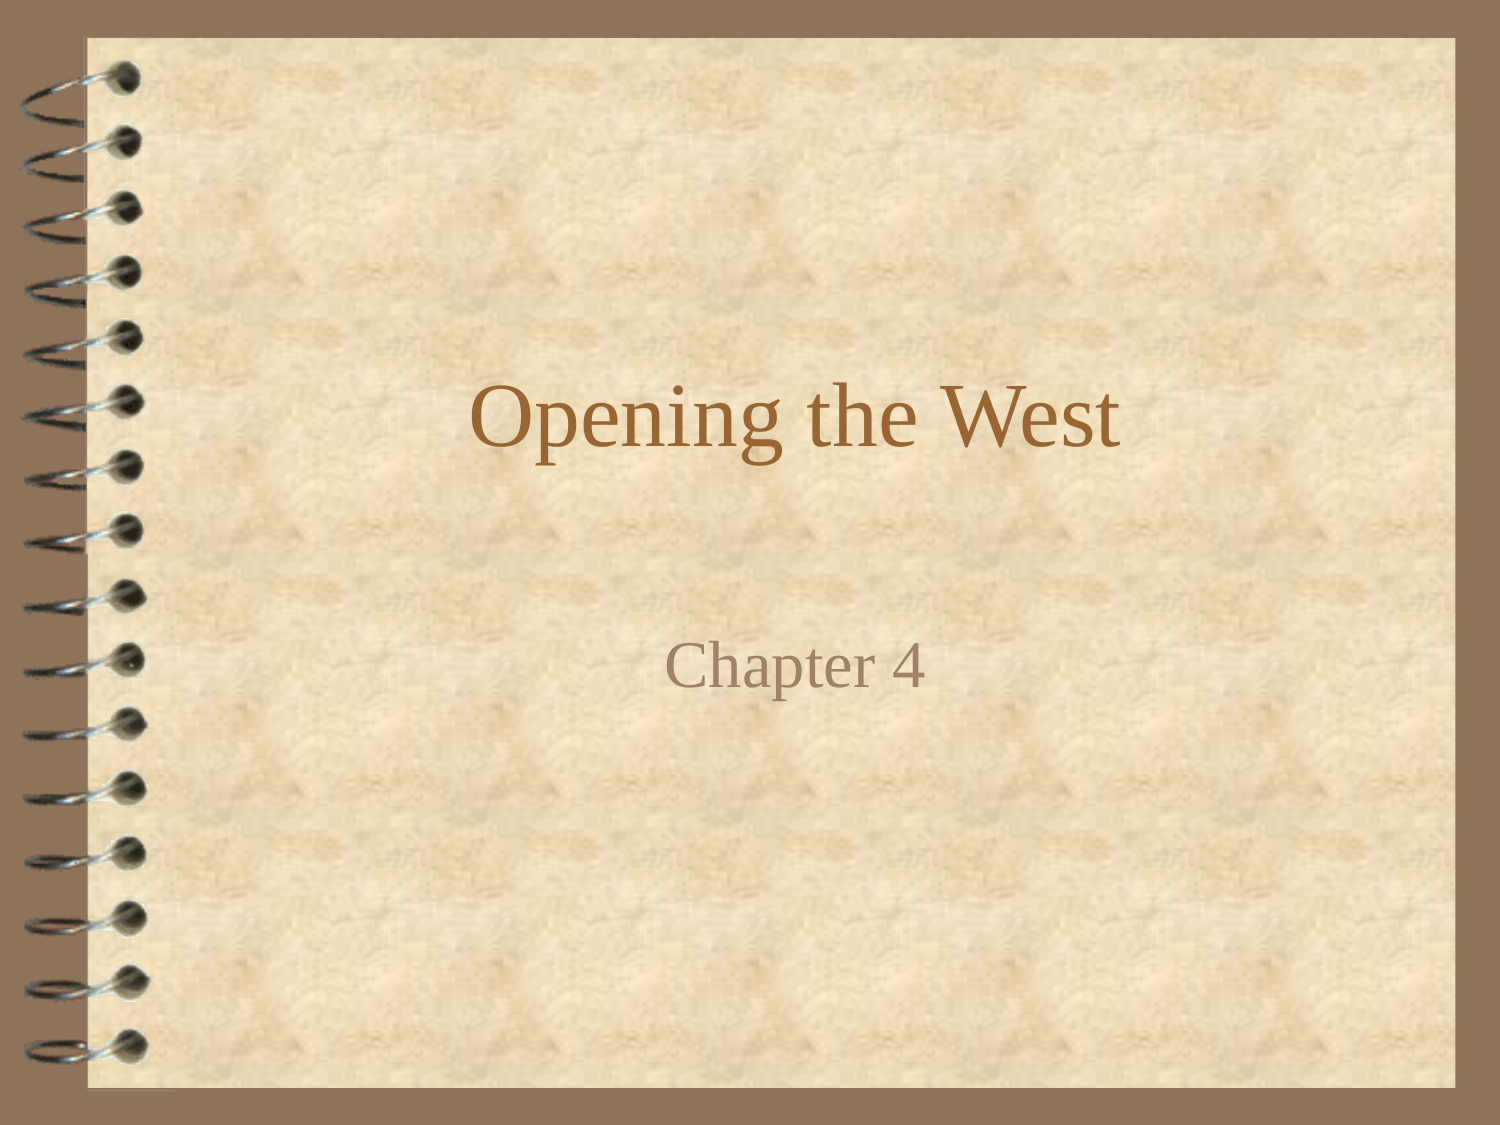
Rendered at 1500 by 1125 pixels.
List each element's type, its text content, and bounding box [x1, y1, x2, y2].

title Opening the West [157, 315, 1434, 504]
subtitle Chapter 4 [270, 613, 1321, 901]
picture [0, 0, 1456, 1125]
